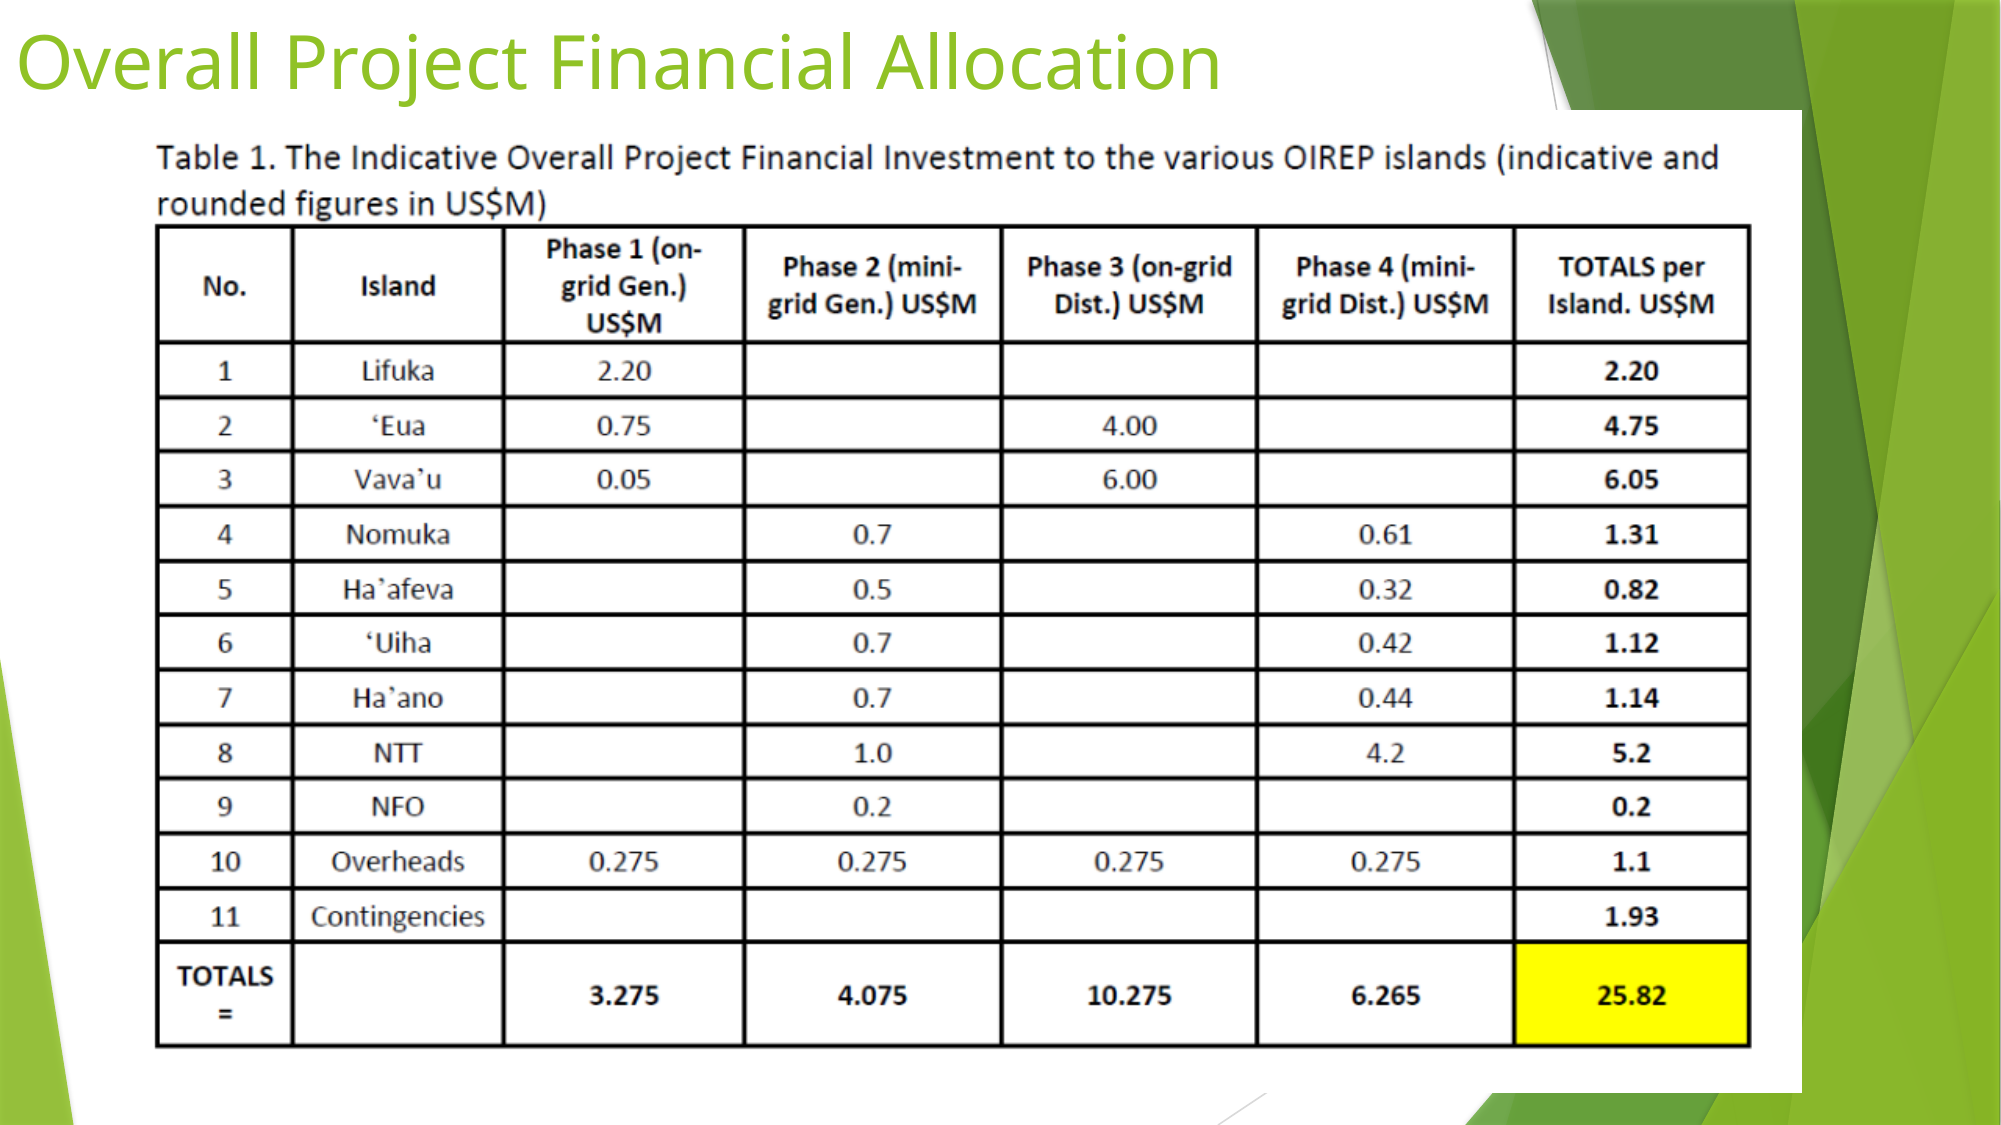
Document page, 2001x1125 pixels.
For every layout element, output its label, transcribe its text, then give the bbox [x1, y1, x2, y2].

picture [99, 109, 1803, 1094]
title Overall Project Financial Allocation [0, 6, 1411, 224]
